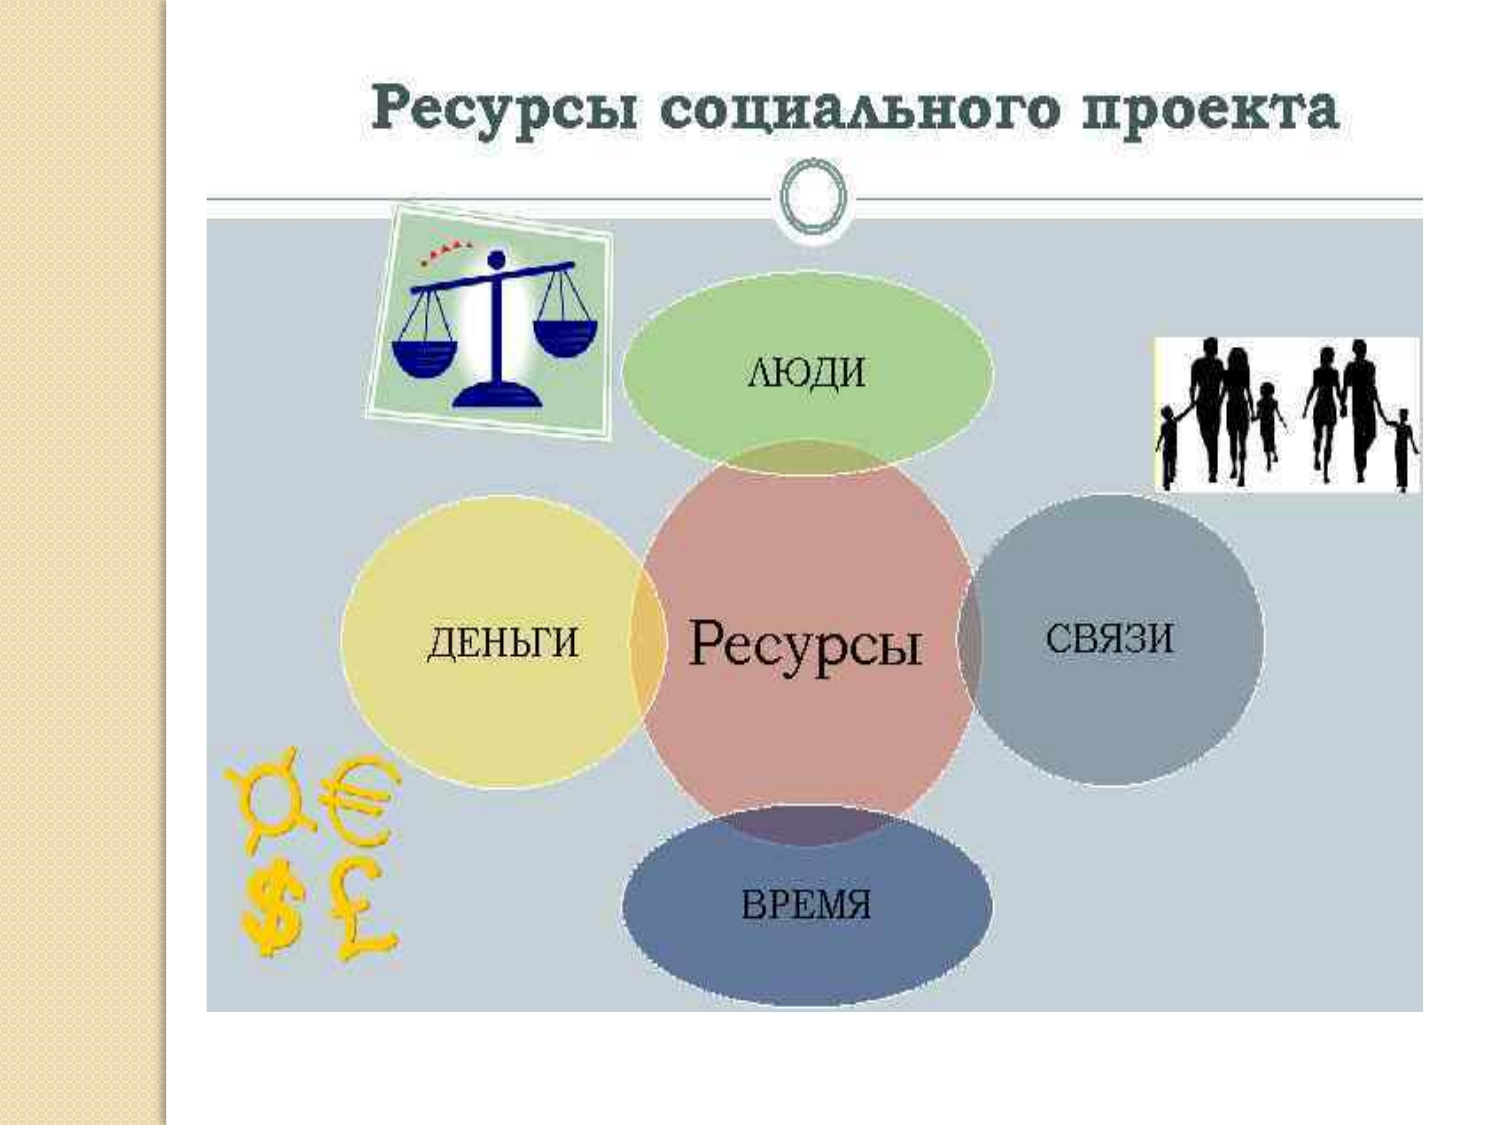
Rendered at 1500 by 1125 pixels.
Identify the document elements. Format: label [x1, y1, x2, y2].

picture [206, 66, 1424, 1012]
